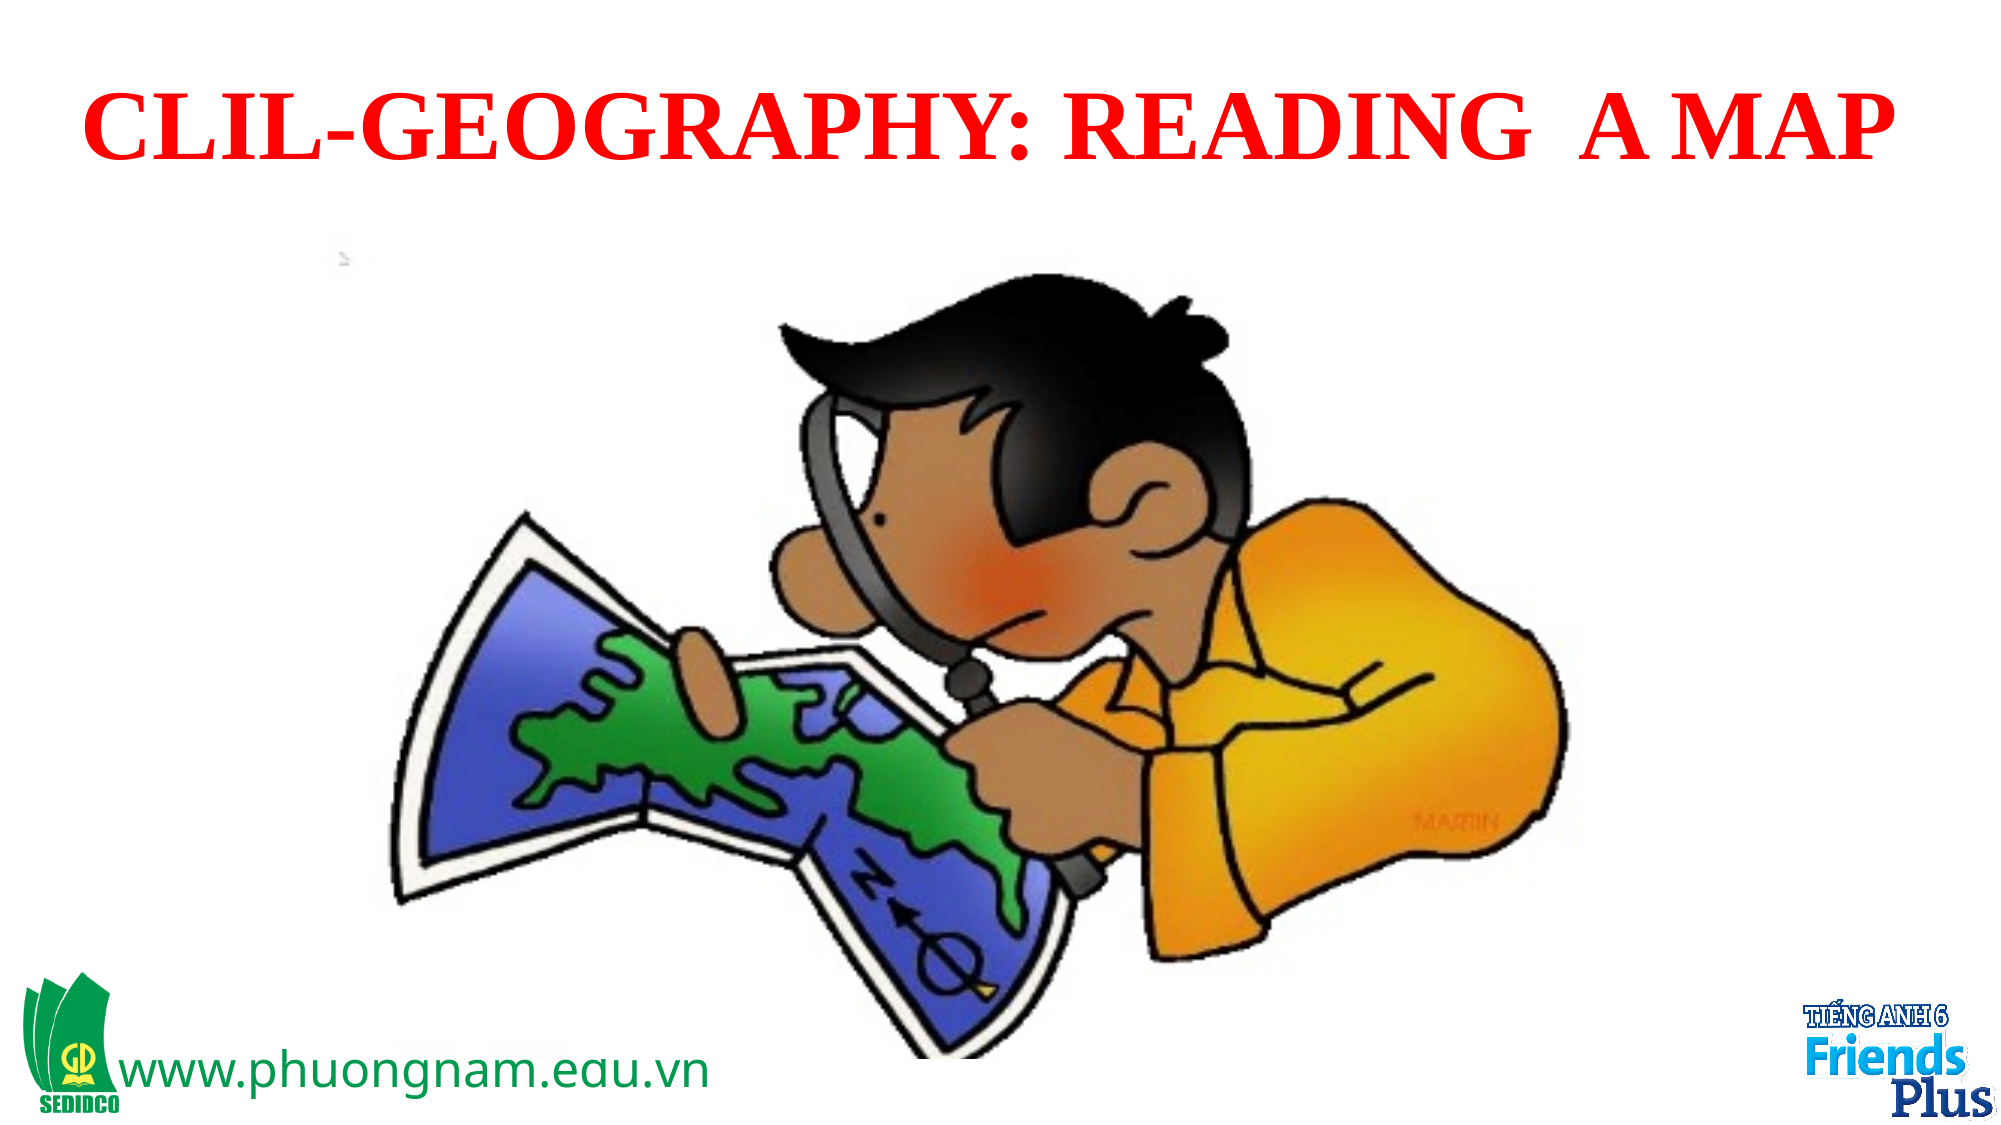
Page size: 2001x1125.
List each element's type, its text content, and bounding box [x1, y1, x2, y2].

picture [23, 972, 119, 1113]
picture [323, 213, 1677, 1059]
picture [1771, 979, 2001, 1125]
title CLIL-GEOGRAPHY: READING A MAP [35, 66, 1965, 252]
